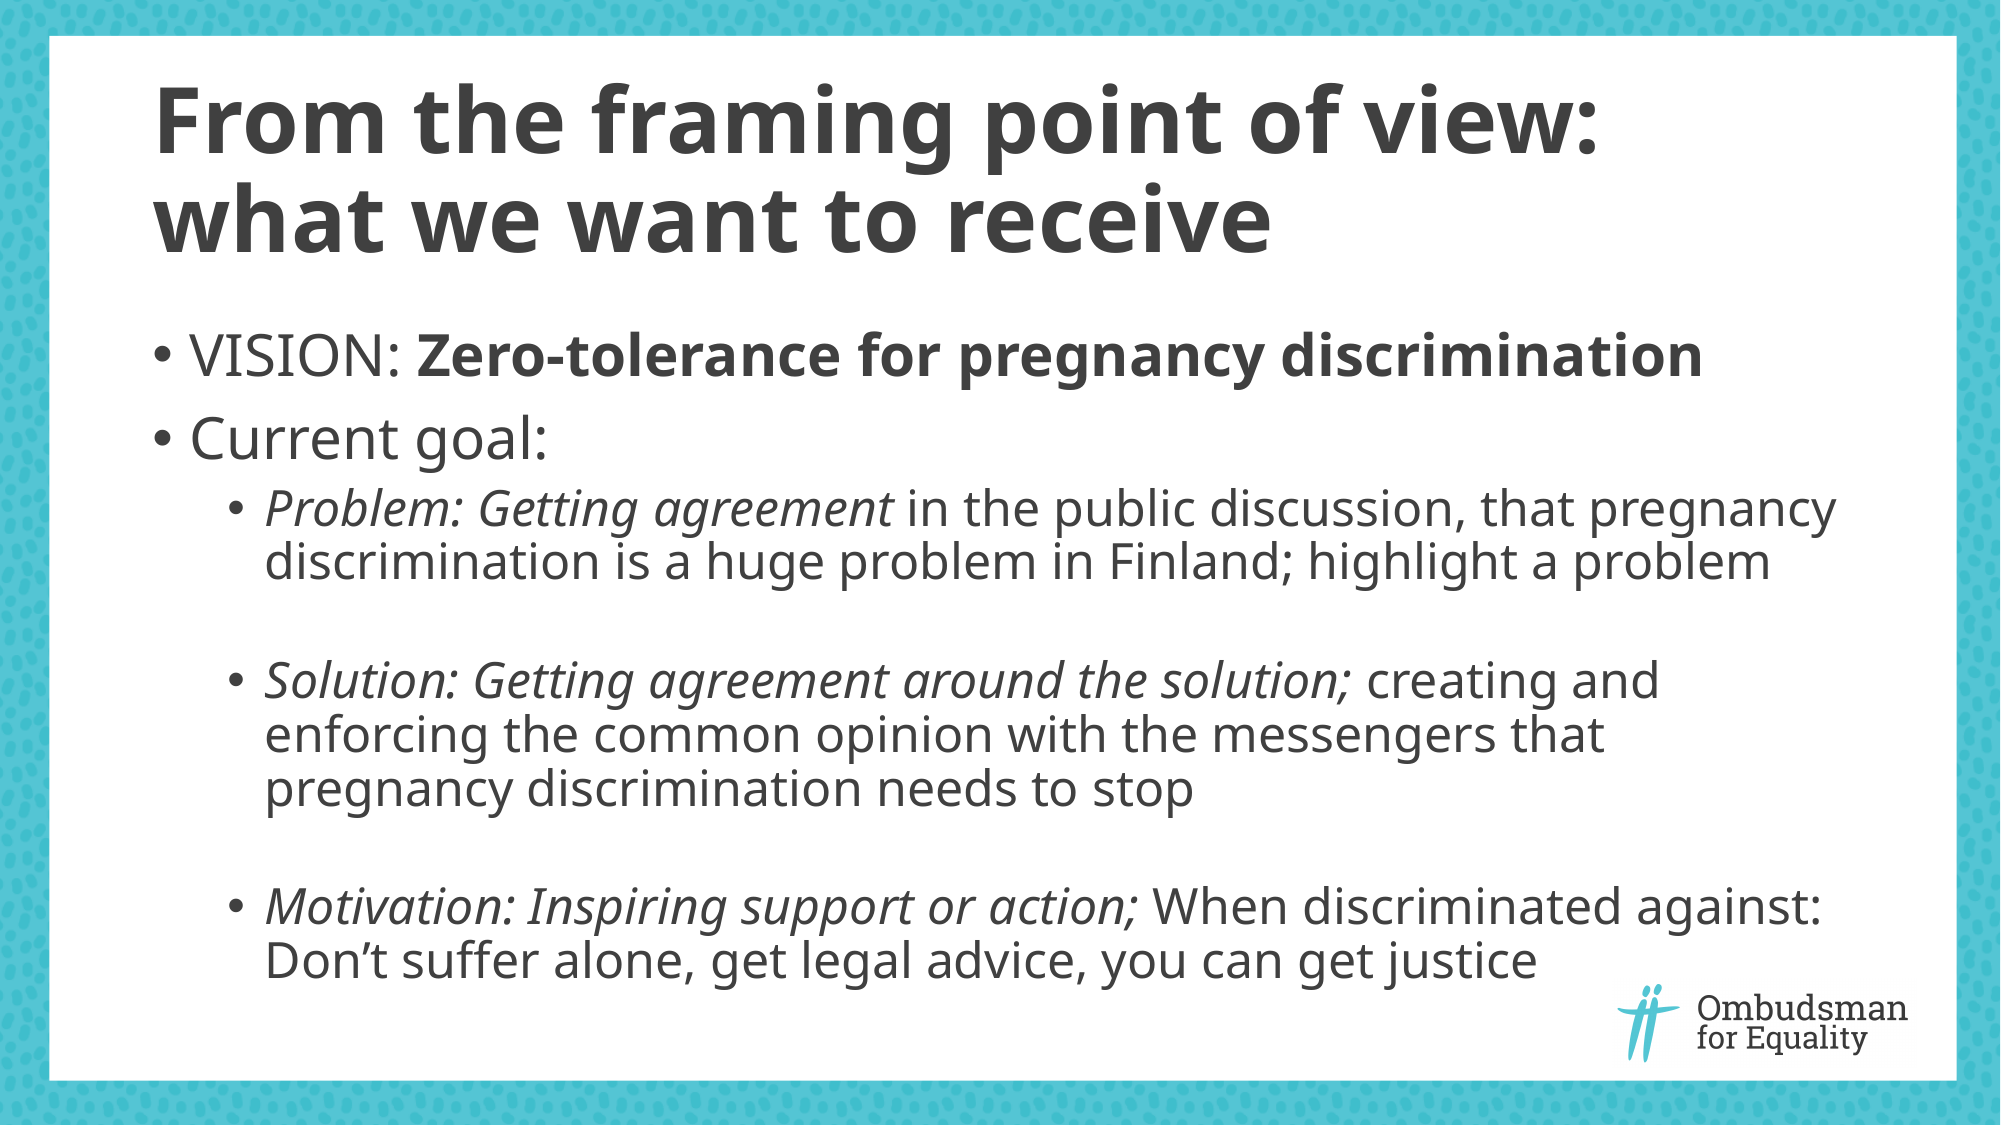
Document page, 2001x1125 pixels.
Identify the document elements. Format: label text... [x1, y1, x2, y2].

list VISION: Zero-tolerance for pregnancy discrimination Current goal: Problem: Getting agreement in the public discussion, that pregnancy discrimination is a huge problem in Finland; highlight a problem Solution: Getting agreement around the solution; creating and enforcing the common opinion with the messengers that pregnancy discrimination needs to stop Motivation: Inspiring support or action; When discriminated against: Don’t suffer alone, get legal advice, you can get justice [137, 318, 1863, 979]
title From the framing point of view: what we want to receive [137, 59, 1863, 287]
picture [0, 0, 2001, 1125]
